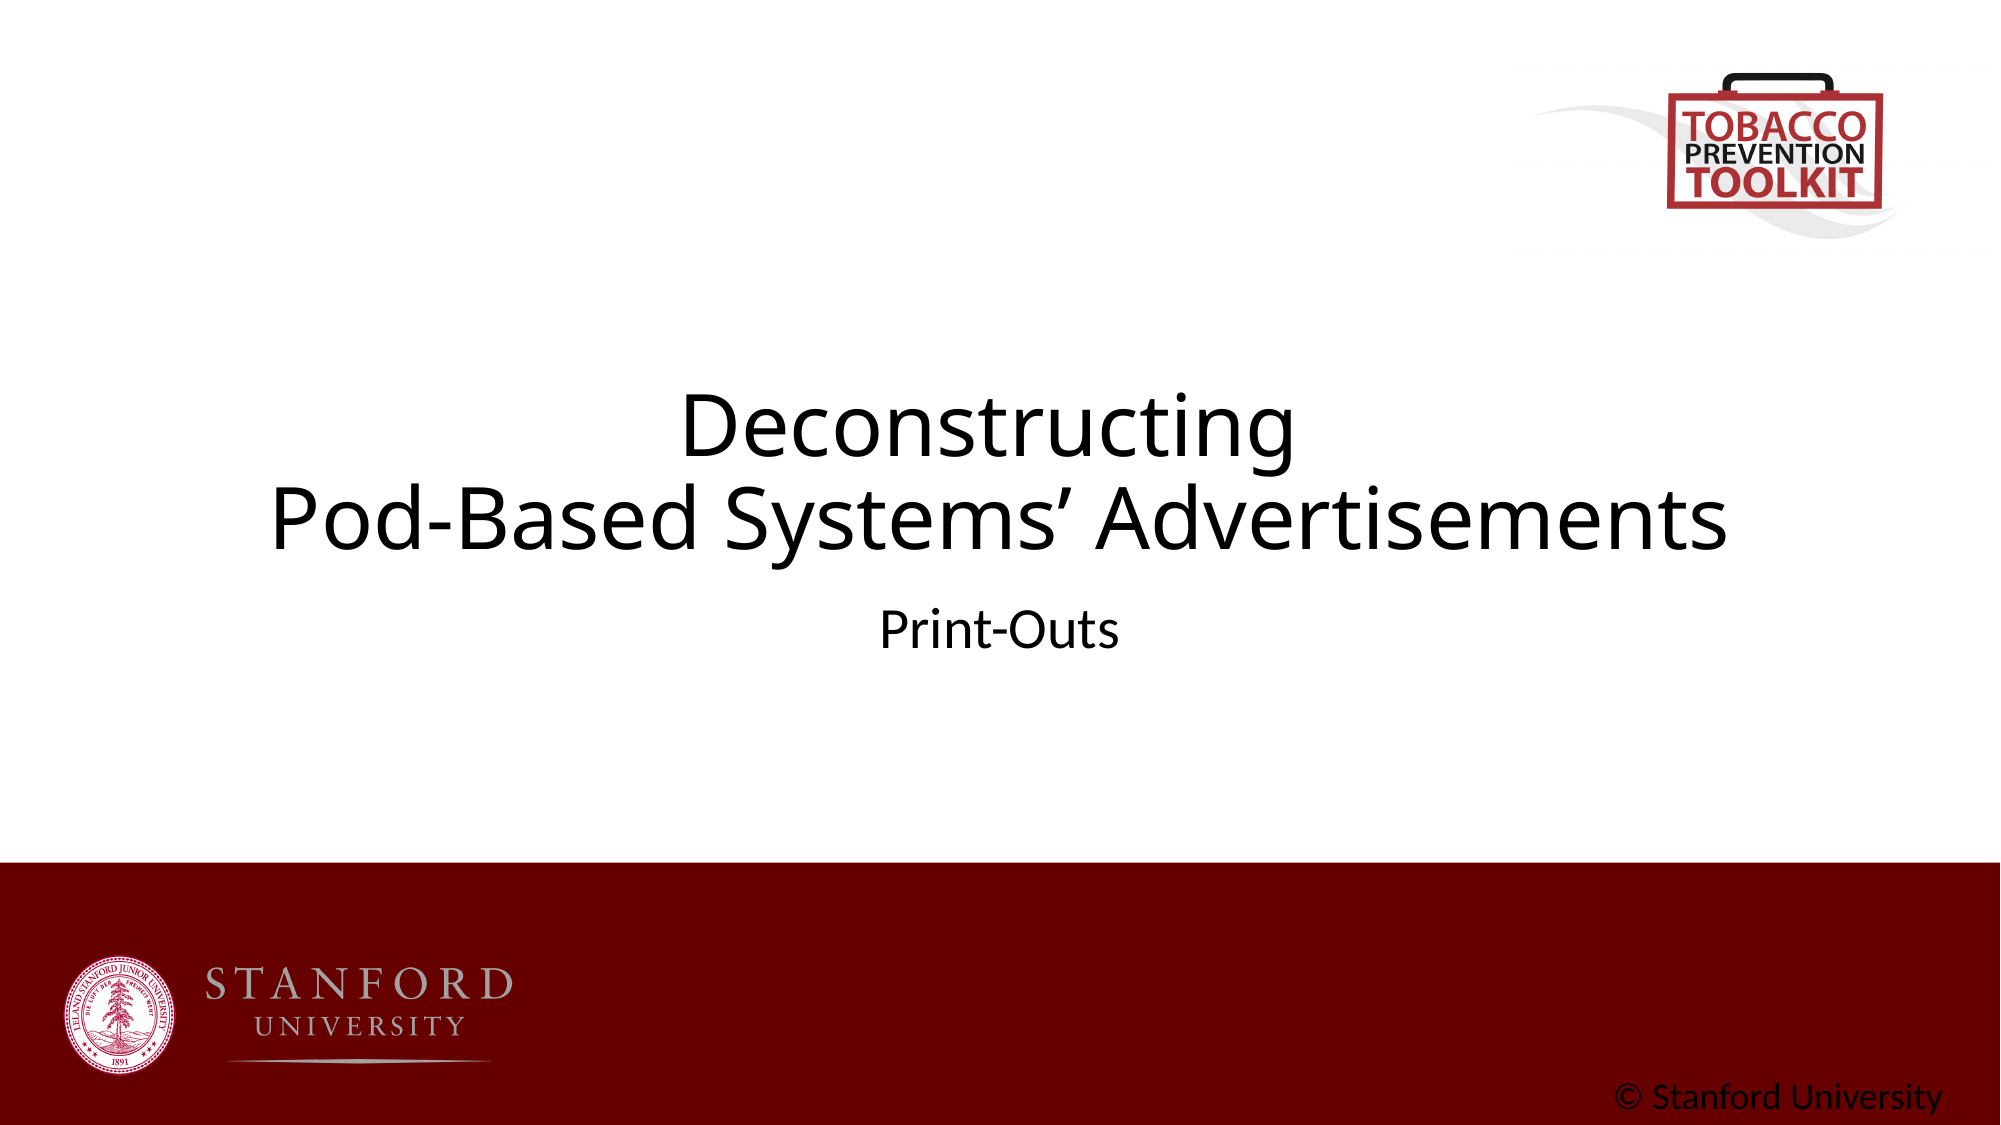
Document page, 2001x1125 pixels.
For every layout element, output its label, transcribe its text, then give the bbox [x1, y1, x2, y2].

picture [1512, 45, 2000, 275]
picture [0, 938, 575, 1092]
subtitle Print-Outs [249, 590, 1750, 862]
title Deconstructing Pod-Based Systems’ Advertisements [249, 184, 1750, 576]
text_box [0, 862, 2000, 1125]
text_box © Stanford University [1597, 1064, 2000, 1125]
